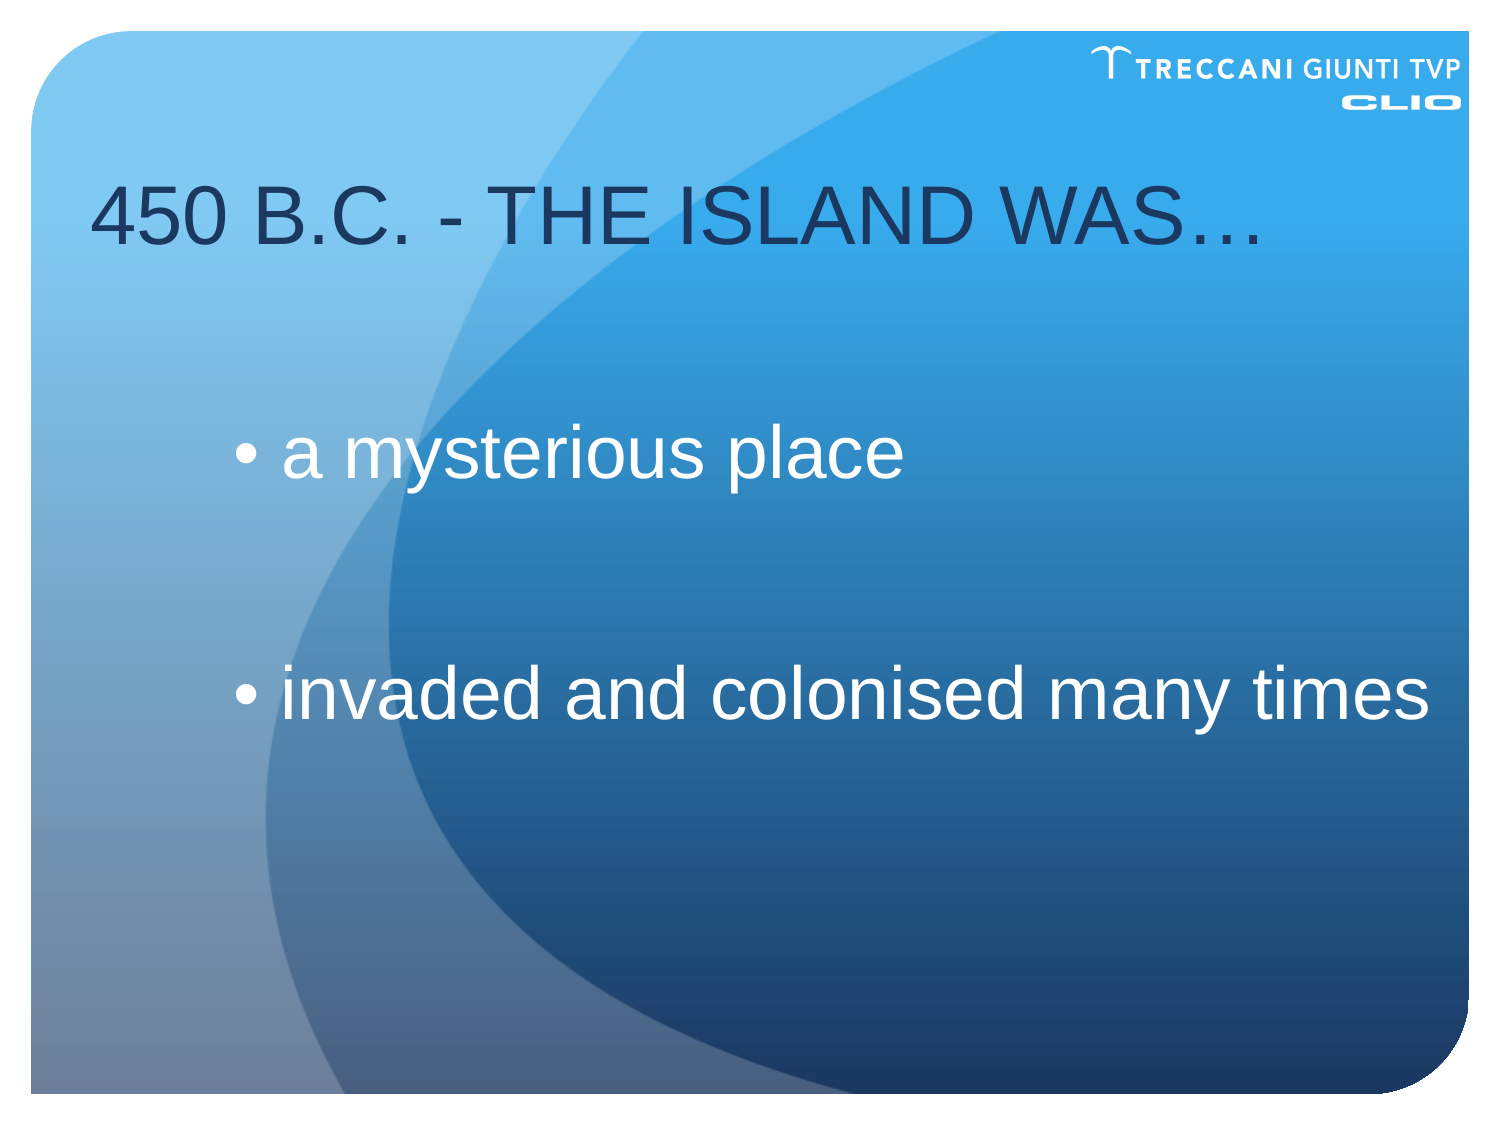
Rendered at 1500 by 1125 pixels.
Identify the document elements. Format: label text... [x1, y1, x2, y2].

picture [26, 30, 1474, 1095]
title • a mysterious place [219, 386, 1372, 502]
text_box • invaded and colonised many times [219, 636, 1455, 742]
text_box 450 B.C. - THE ISLAND WAS… [75, 0, 1350, 269]
